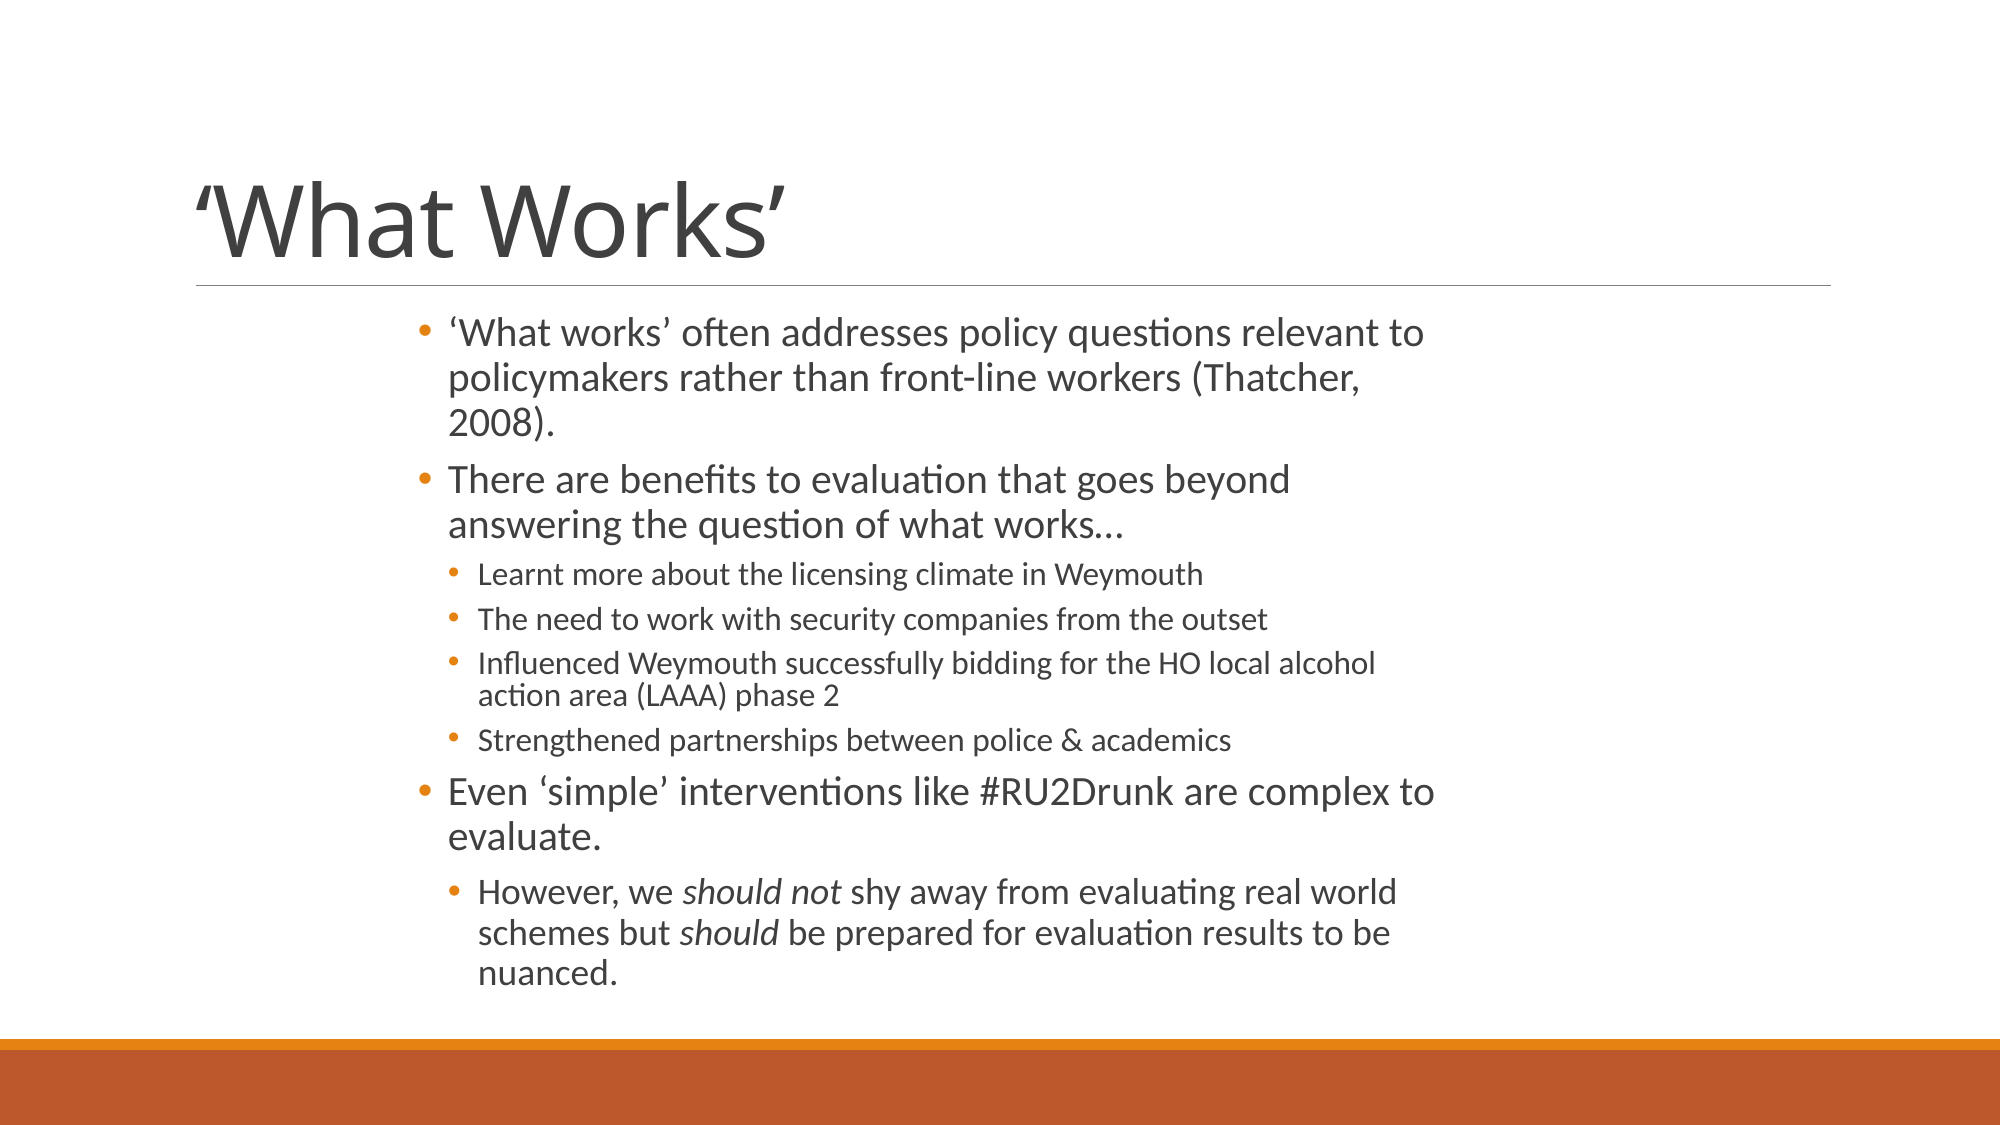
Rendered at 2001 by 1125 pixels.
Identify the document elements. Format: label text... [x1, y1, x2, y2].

list ‘What works’ often addresses policy questions relevant to policymakers rather than front-line workers (Thatcher, 2008). There are benefits to evaluation that goes beyond answering the question of what works… Learnt more about the licensing climate in Weymouth The need to work with security companies from the outset Influenced Weymouth successfully bidding for the HO local alcohol action area (LAAA) phase 2 Strengthened partnerships between police & academics Even ‘simple’ interventions like #RU2Drunk are complex to evaluate. However, we should not shy away from evaluating real world schemes but should be prepared for evaluation results to be nuanced. [384, 302, 1449, 1023]
title ‘What Works’ [180, 47, 1830, 285]
